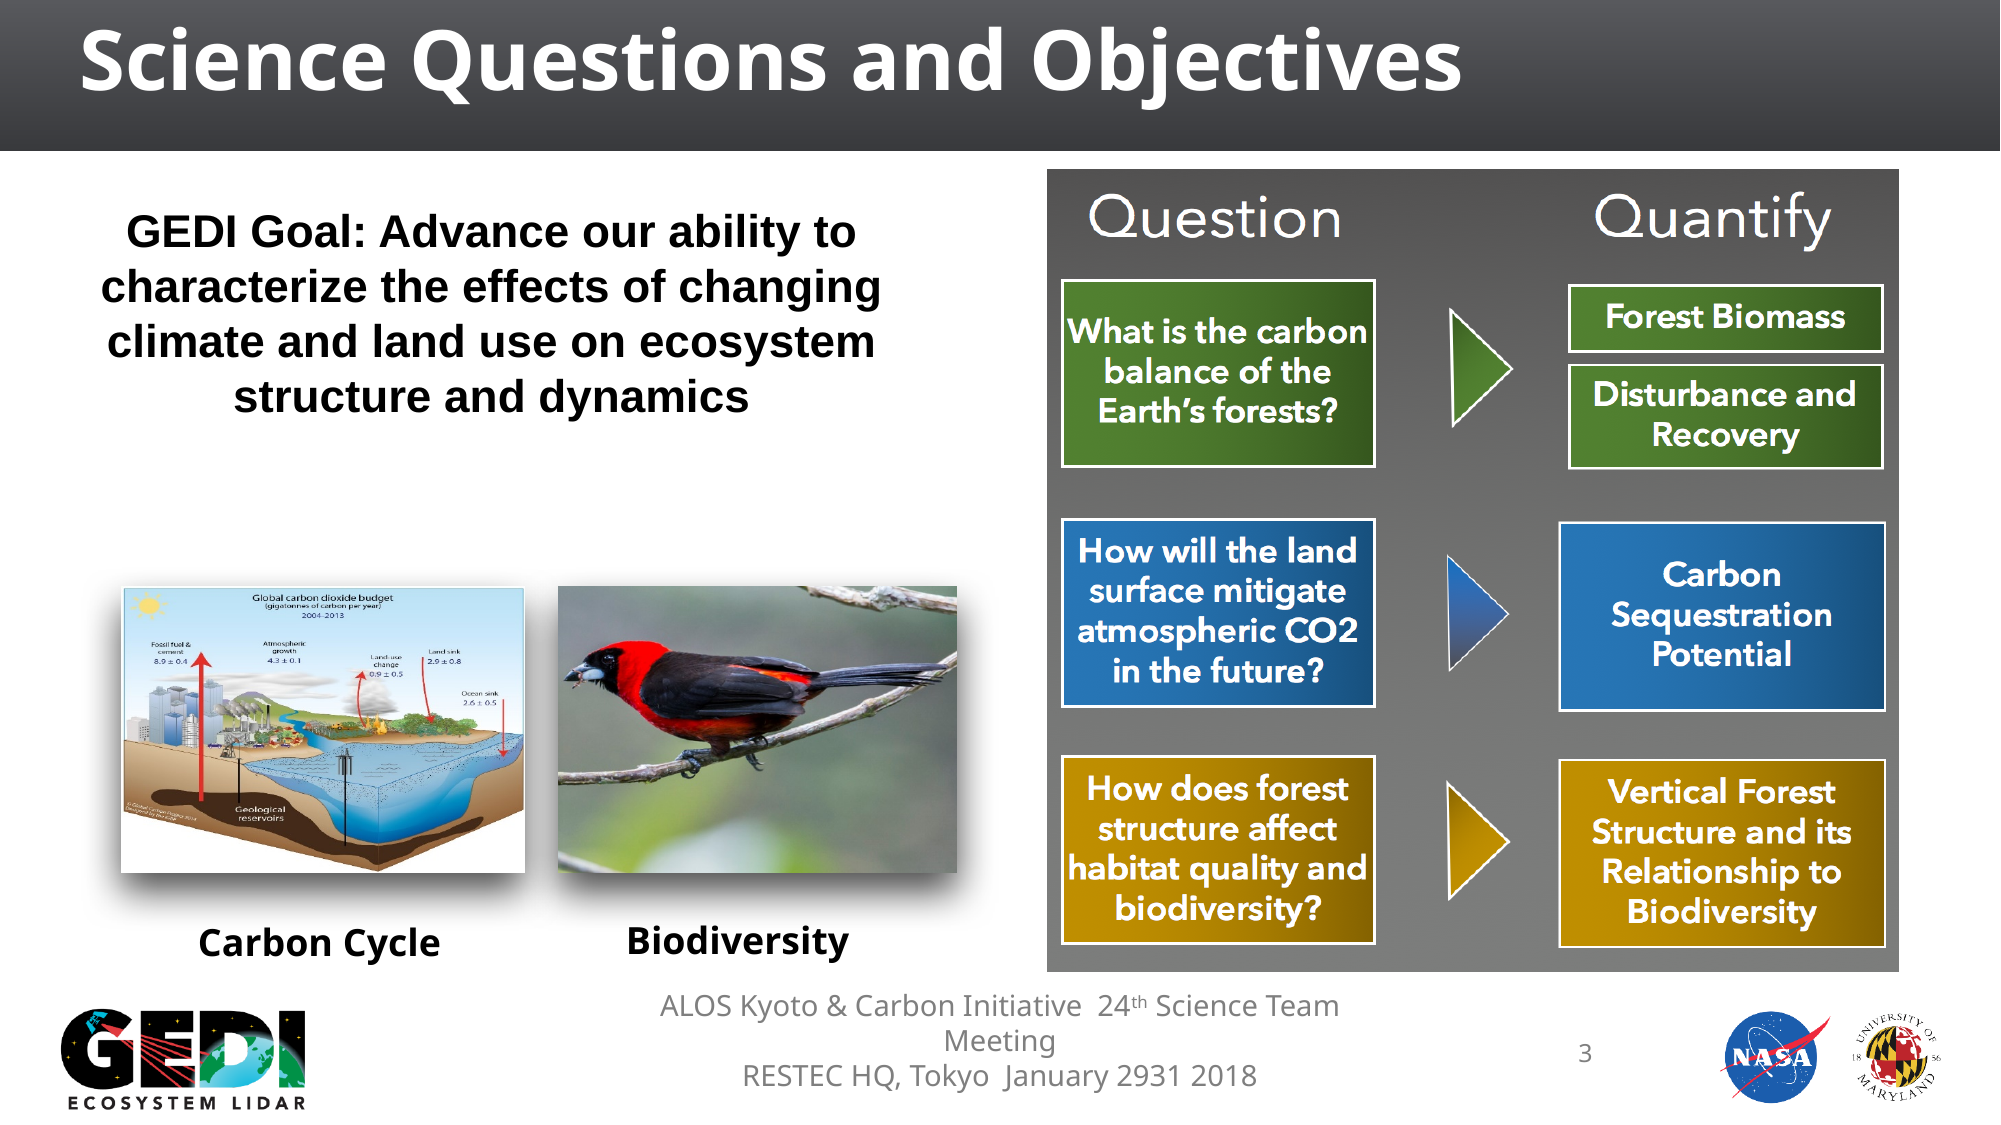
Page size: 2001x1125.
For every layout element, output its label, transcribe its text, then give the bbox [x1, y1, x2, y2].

picture [120, 586, 525, 873]
picture [33, 992, 334, 1125]
text_box Biodiversity [581, 909, 894, 971]
picture [1045, 168, 1899, 973]
title Science Questions and Objectives [64, 45, 1944, 128]
text_box Carbon Cycle [189, 910, 450, 972]
picture [1718, 1010, 1941, 1104]
text_box GEDI Goal: Advance our ability to characterize the effects of changing climate and land use on ecosystem structure and dynamics [61, 194, 923, 485]
picture [558, 586, 958, 873]
